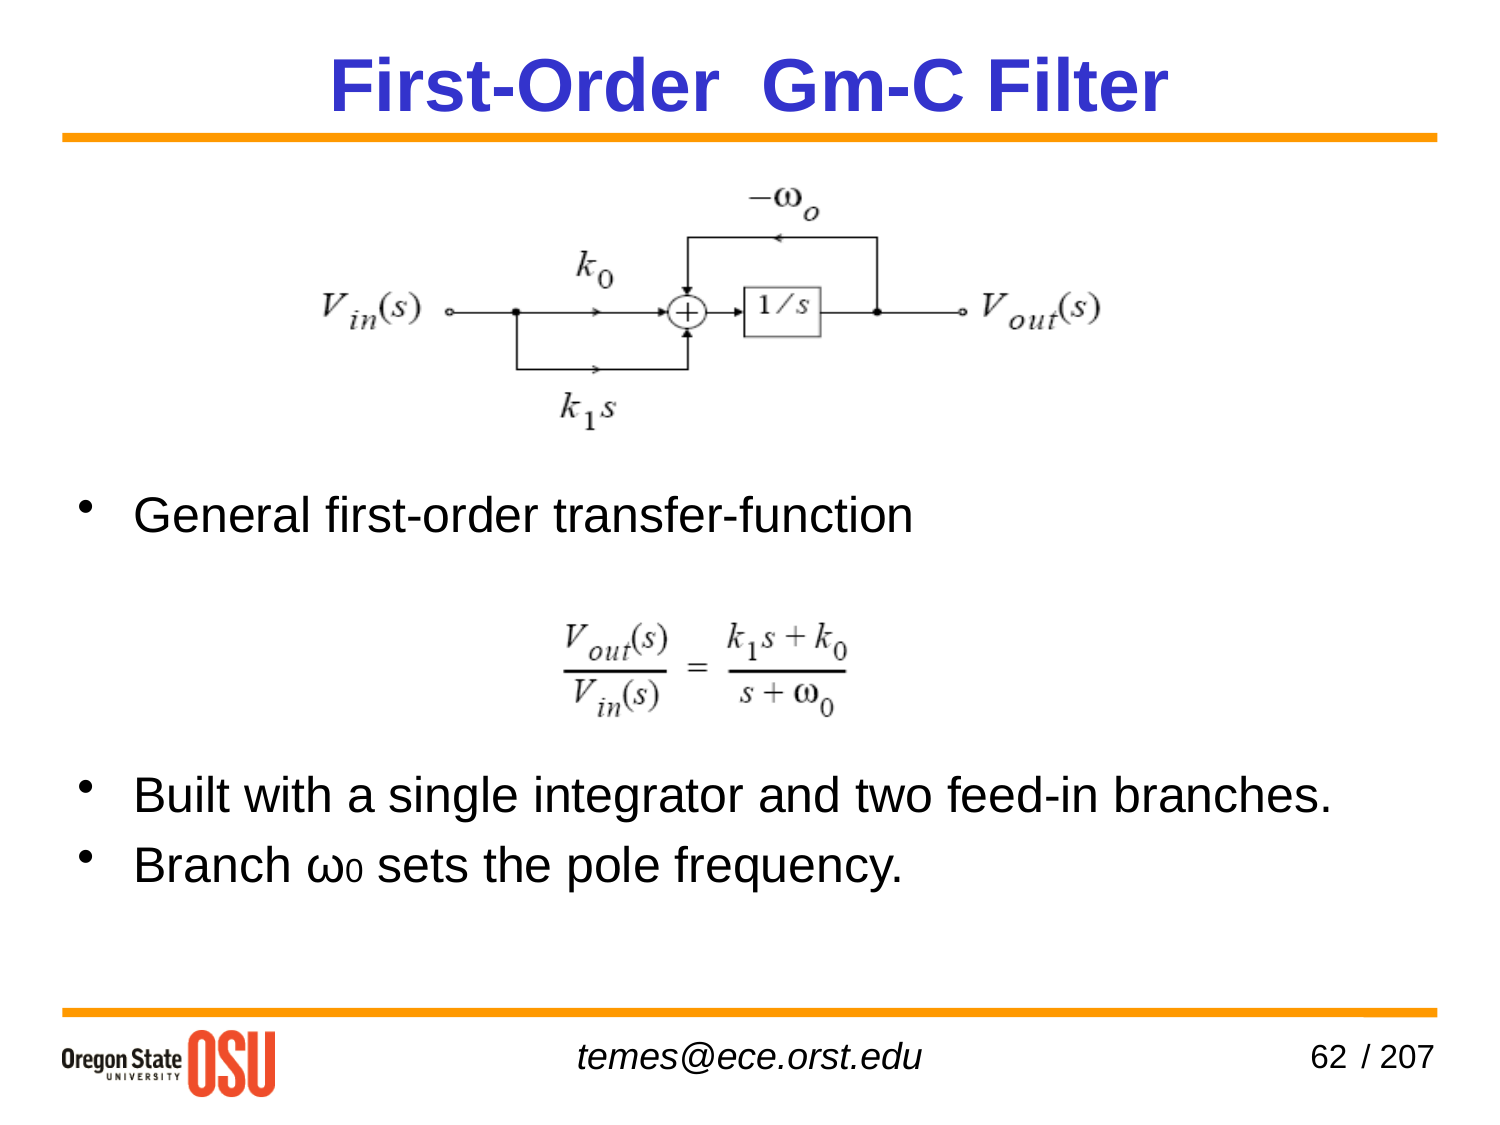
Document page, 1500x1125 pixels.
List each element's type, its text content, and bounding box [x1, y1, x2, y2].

picture [249, 174, 1144, 446]
picture [537, 601, 877, 726]
list General first-order transfer-function Built with a single integrator and two feed-in branches. Branch ω0 sets the pole frequency. [62, 474, 1438, 1013]
slide_number 62 [1153, 1025, 1363, 1085]
picture [62, 1013, 275, 1113]
title First-Order Gm-C Filter [112, 24, 1388, 138]
